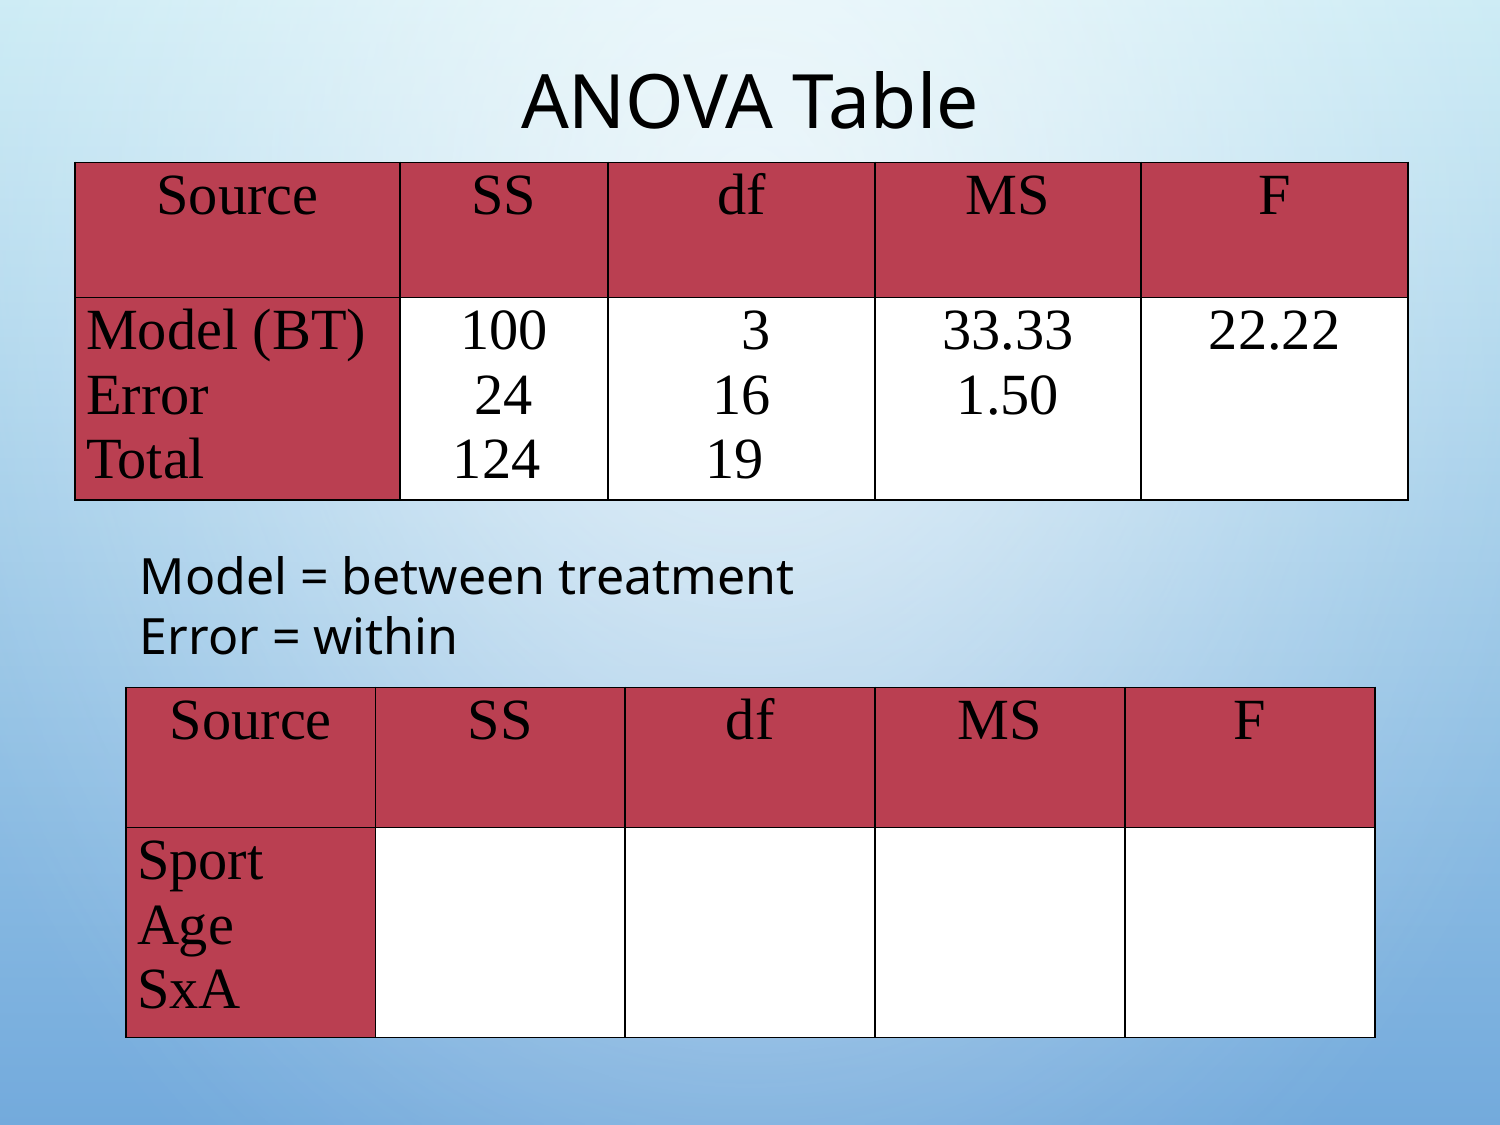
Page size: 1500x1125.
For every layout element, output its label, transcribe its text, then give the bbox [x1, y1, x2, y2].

table_header Source [127, 688, 375, 827]
table_cell 22.22 [1142, 298, 1407, 499]
table_header SS [376, 688, 624, 827]
table_cell [376, 828, 624, 1037]
table_cell 3 16 19 [609, 298, 874, 499]
table_cell [1126, 828, 1374, 1037]
table_header F [1142, 163, 1407, 297]
table_header SS [401, 163, 607, 297]
table_cell 33.33 1.50 [876, 298, 1140, 499]
text_box Model = between treatment Error = within [124, 537, 938, 673]
table_header F [1126, 688, 1374, 827]
table_header Source [76, 163, 399, 297]
table_header MS [876, 688, 1124, 827]
table_header MS [876, 163, 1140, 297]
title ANOVA Table [75, 45, 1425, 163]
table_cell 100 24 124 [401, 298, 607, 499]
table_cell 3 [0, 0, 1500, 395]
table_header df [609, 163, 874, 297]
table_header df [626, 688, 874, 827]
table_cell Model (BT) Error Total [76, 298, 399, 499]
table_cell [876, 828, 1124, 1037]
table_cell Sport Age SxA [127, 828, 375, 1037]
table_cell [626, 828, 874, 1037]
